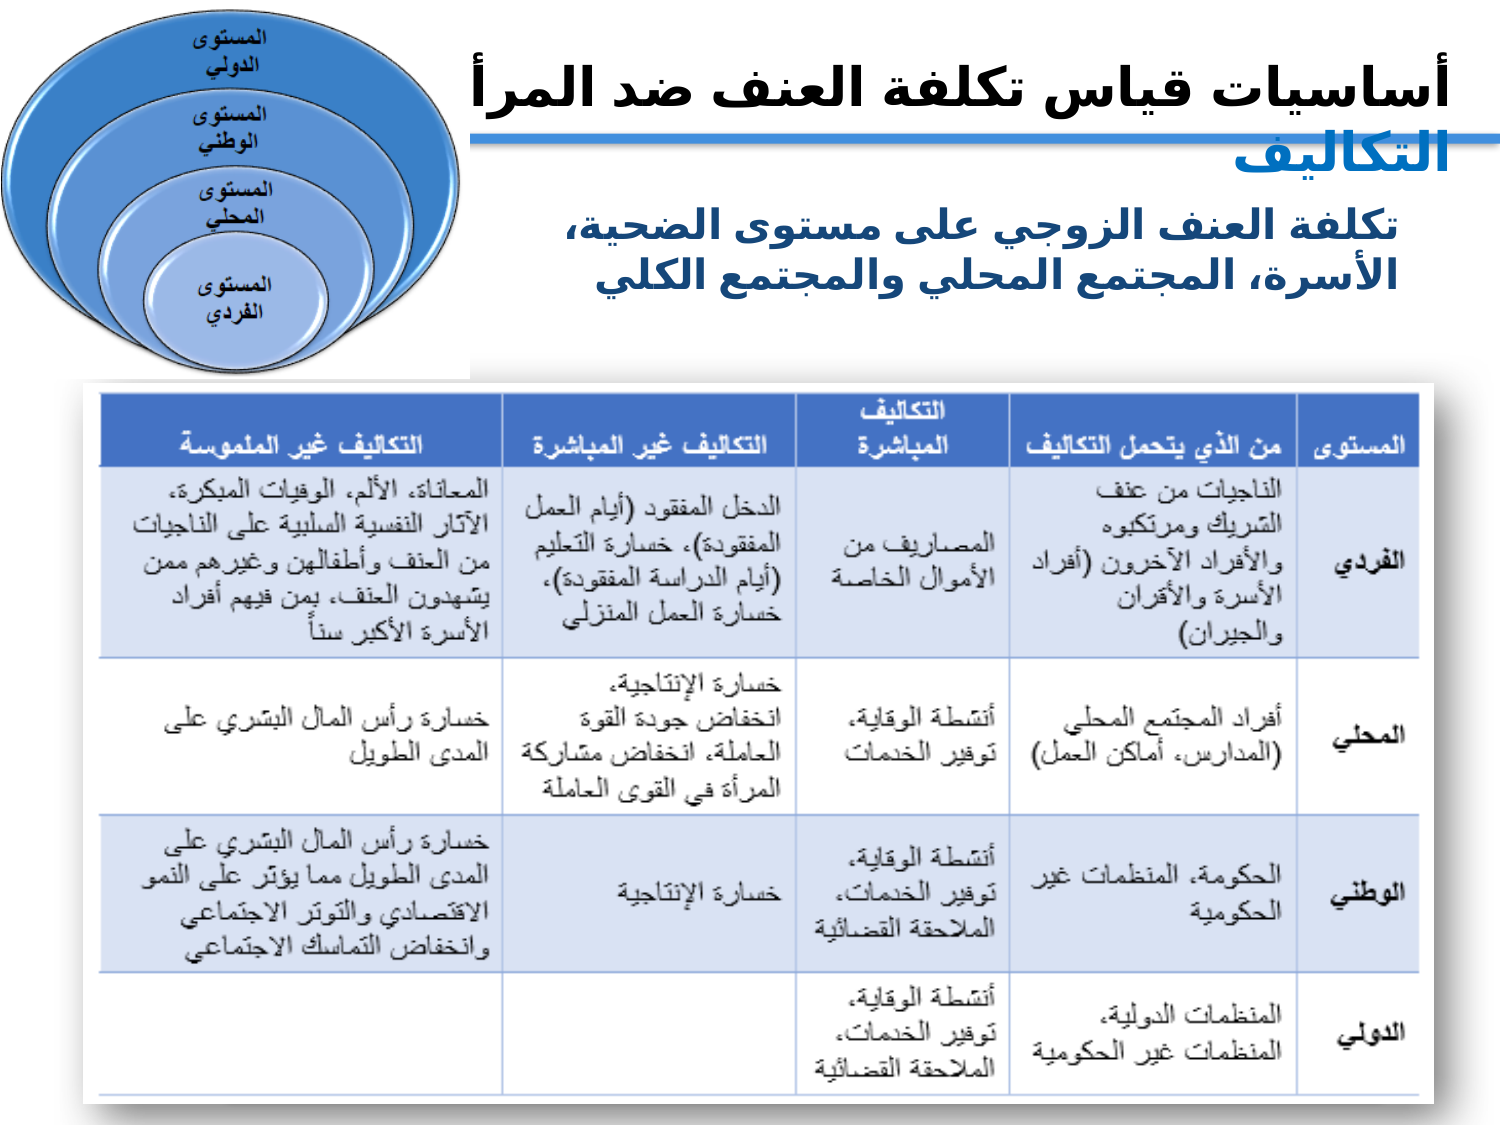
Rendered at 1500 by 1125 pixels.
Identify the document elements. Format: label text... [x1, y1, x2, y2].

picture [1, 6, 470, 379]
title أساسيات قياس تكلفة العنف ضد المرأة: مستوى التكاليف [474, 52, 1453, 119]
text_box تكلفة العنف الزوجي على مستوى الضحية، الأسرة، المجتمع المحلي والمجتمع الكلي [511, 190, 1432, 305]
picture [83, 382, 1434, 1104]
